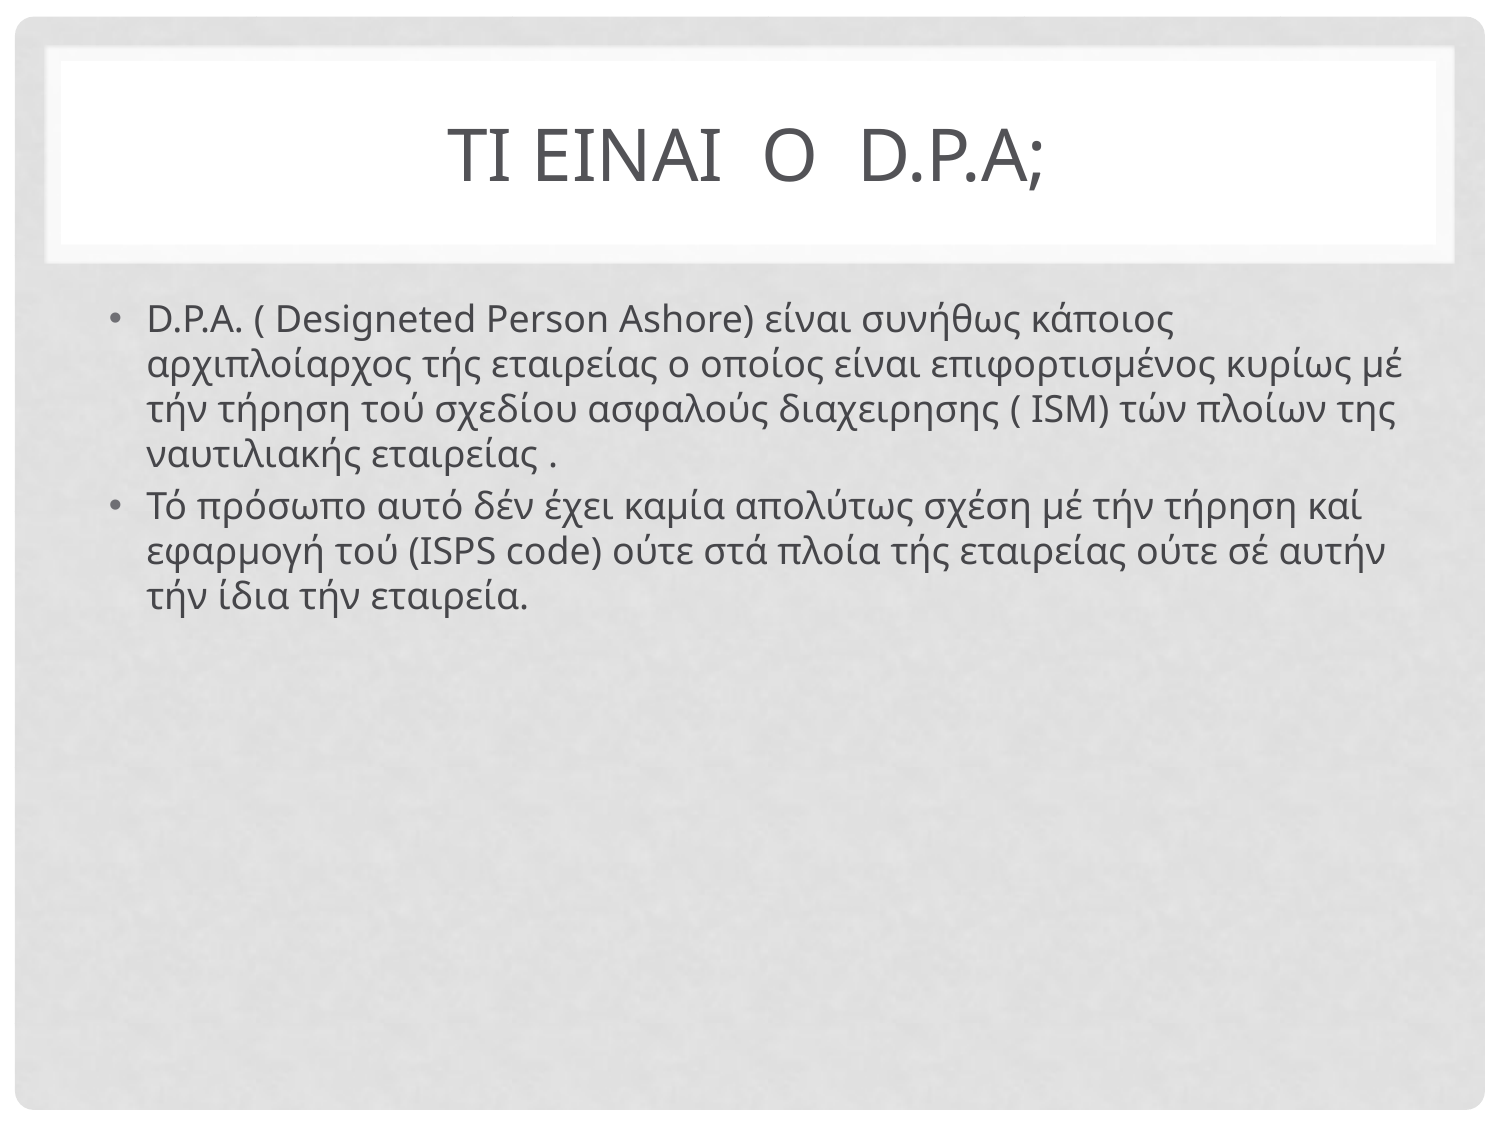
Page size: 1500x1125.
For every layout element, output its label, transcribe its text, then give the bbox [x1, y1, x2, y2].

title ΤΙ ΕΙΝΑΙ Ο D.P.A; [69, 66, 1425, 238]
list D.P.A. ( Designeted Person Ashore) είναι συνήθως κάποιος αρχιπλοίαρχος τής εταιρείας ο οποίος είναι επιφορτισμένος κυρίως μέ τήν τήρηση τού σχεδίου ασφαλούς διαχειρησης ( ISM) τών πλοίων της ναυτιλιακής εταιρείας . Τό πρόσωπο αυτό δέν έχει καμία απολύτως σχέση μέ τήν τήρηση καί εφαρμογή τού (ISPS code) ούτε στά πλοία τής εταιρείας ούτε σέ αυτήν τήν ίδια τήν εταιρεία. [75, 287, 1425, 1005]
